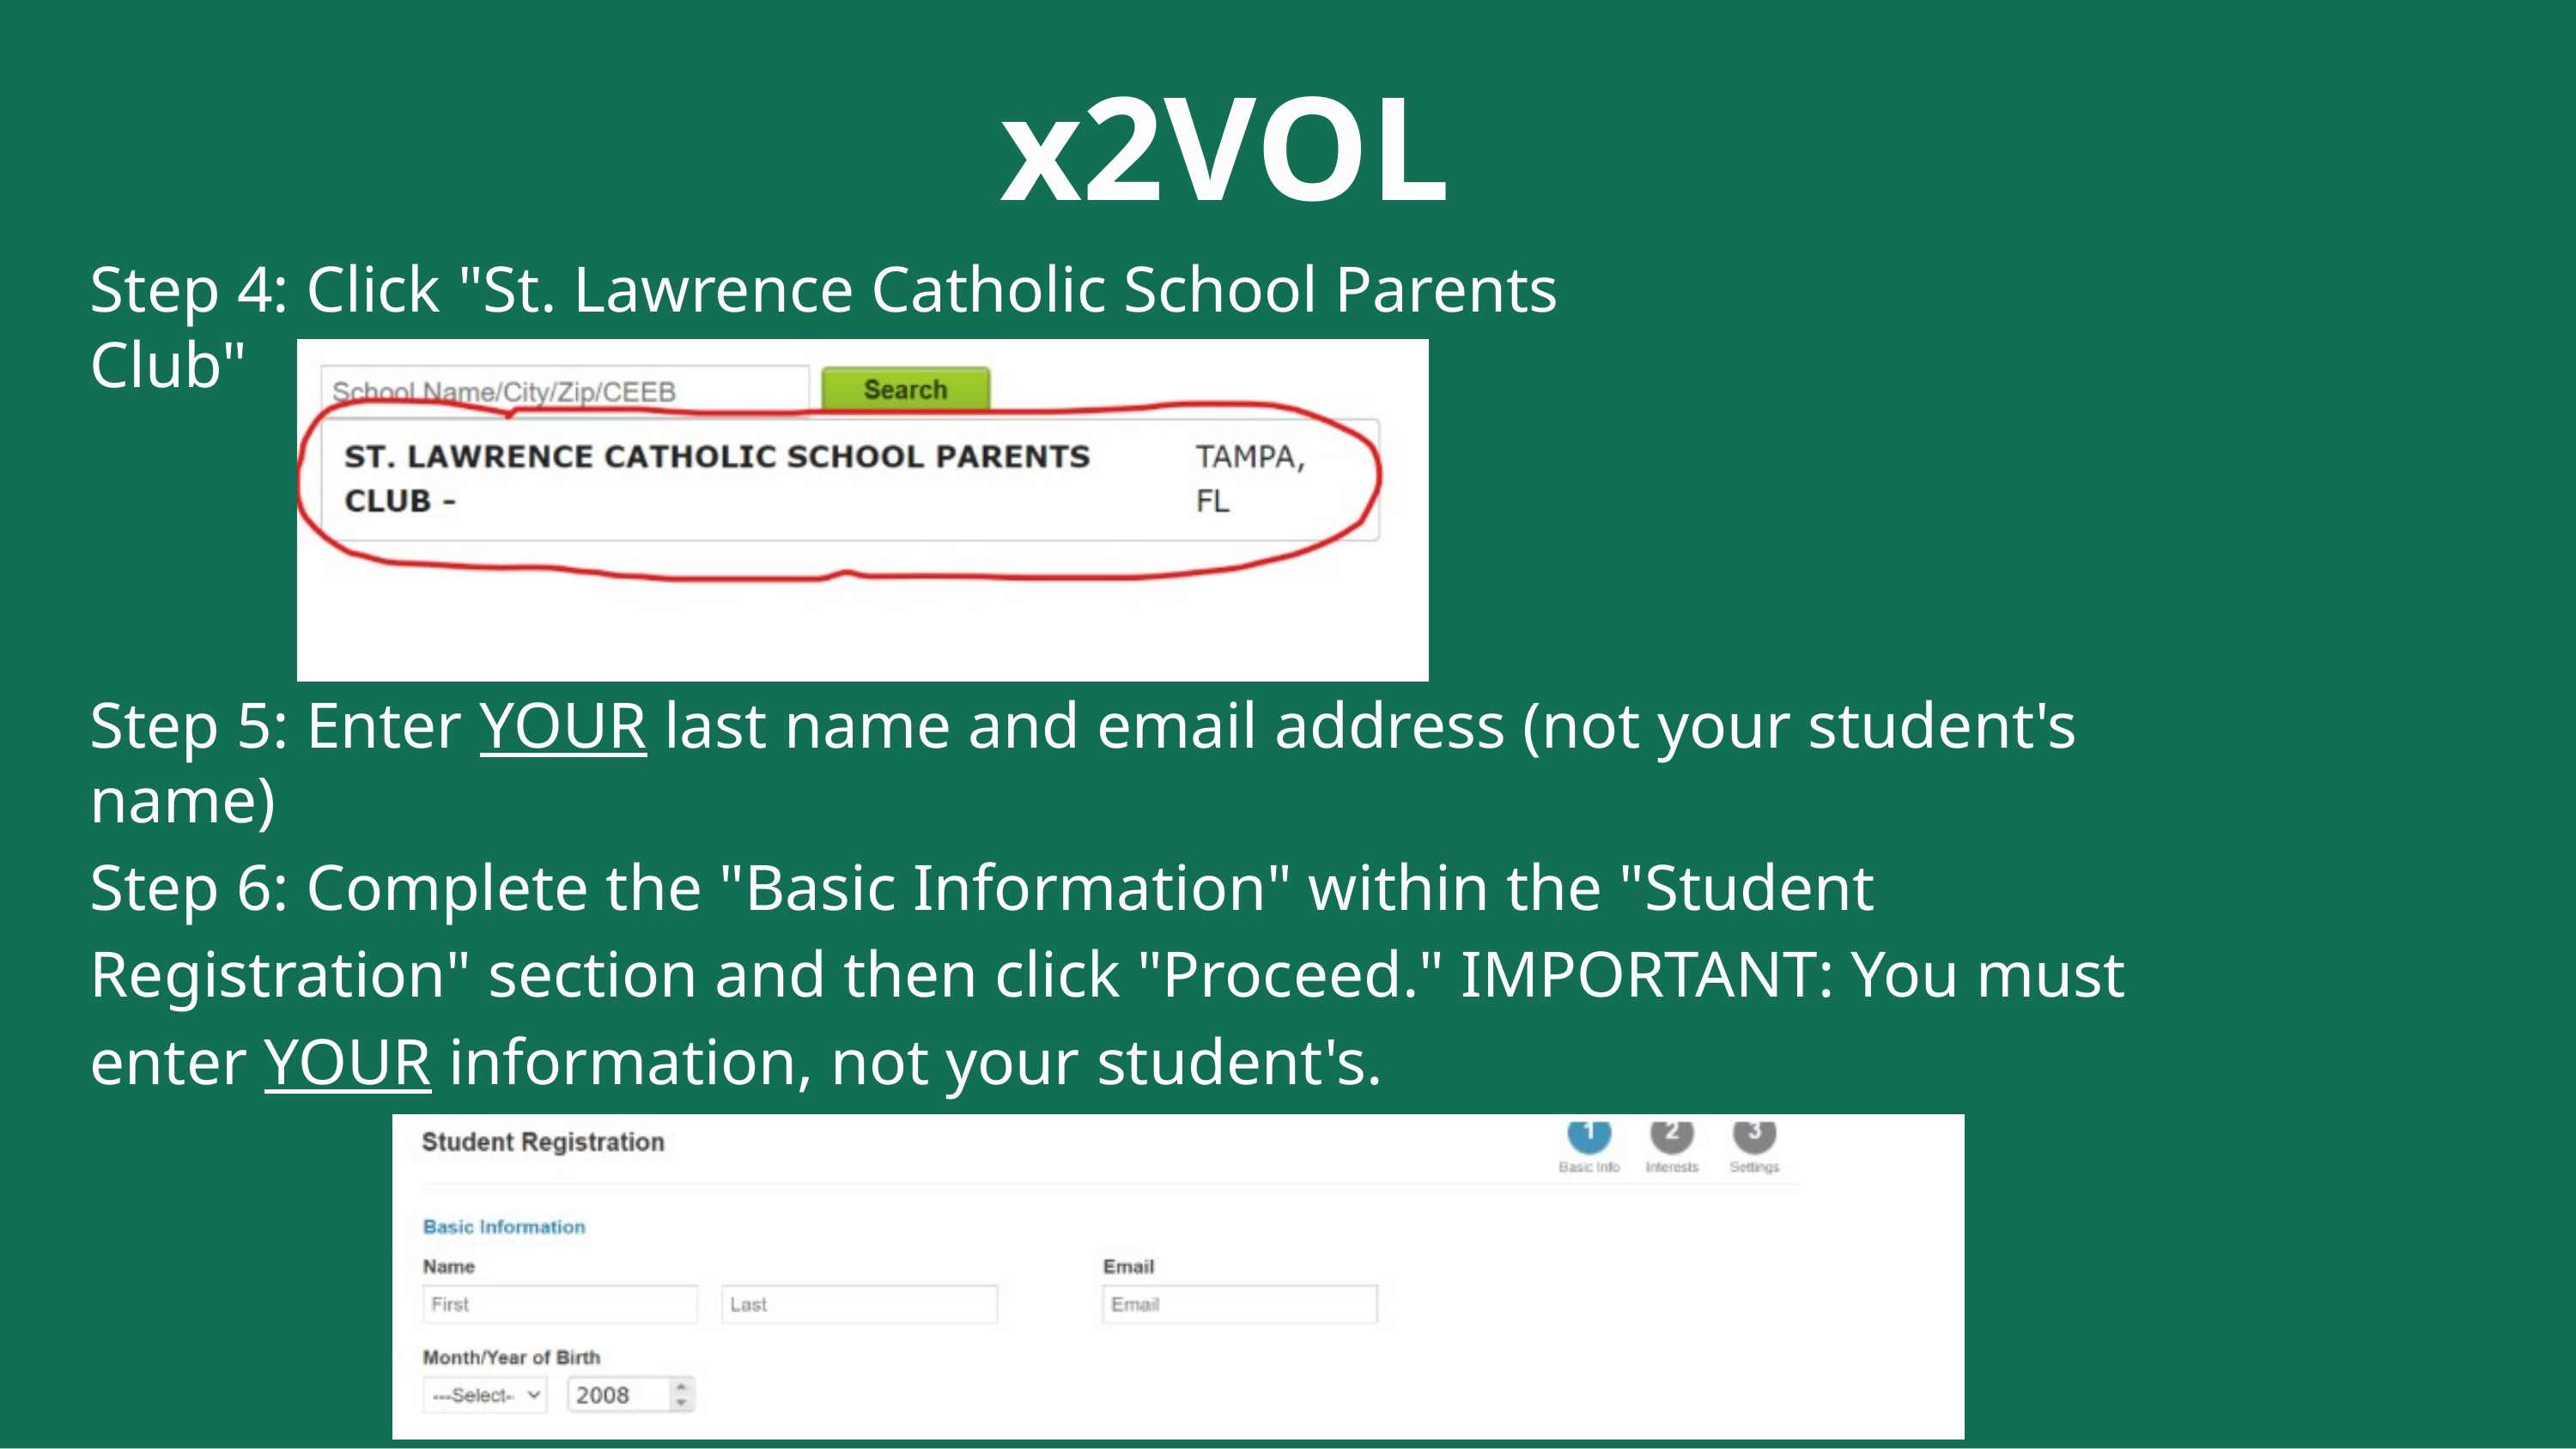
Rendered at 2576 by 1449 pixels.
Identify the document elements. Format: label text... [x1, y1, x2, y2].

picture [297, 339, 1430, 682]
picture [392, 1114, 1965, 1440]
title x2VOL Step 4: Click "St. Lawrence Catholic School Parents Club" [88, 9, 1726, 400]
text_box Step 5: Enter YOUR last name and email address (not your student's name) Step 6: Complete the "Basic Information" within the "Student Registration" section and then click "Proceed." IMPORTANT: You must enter YOUR information, not your student's. [88, 683, 2269, 1098]
